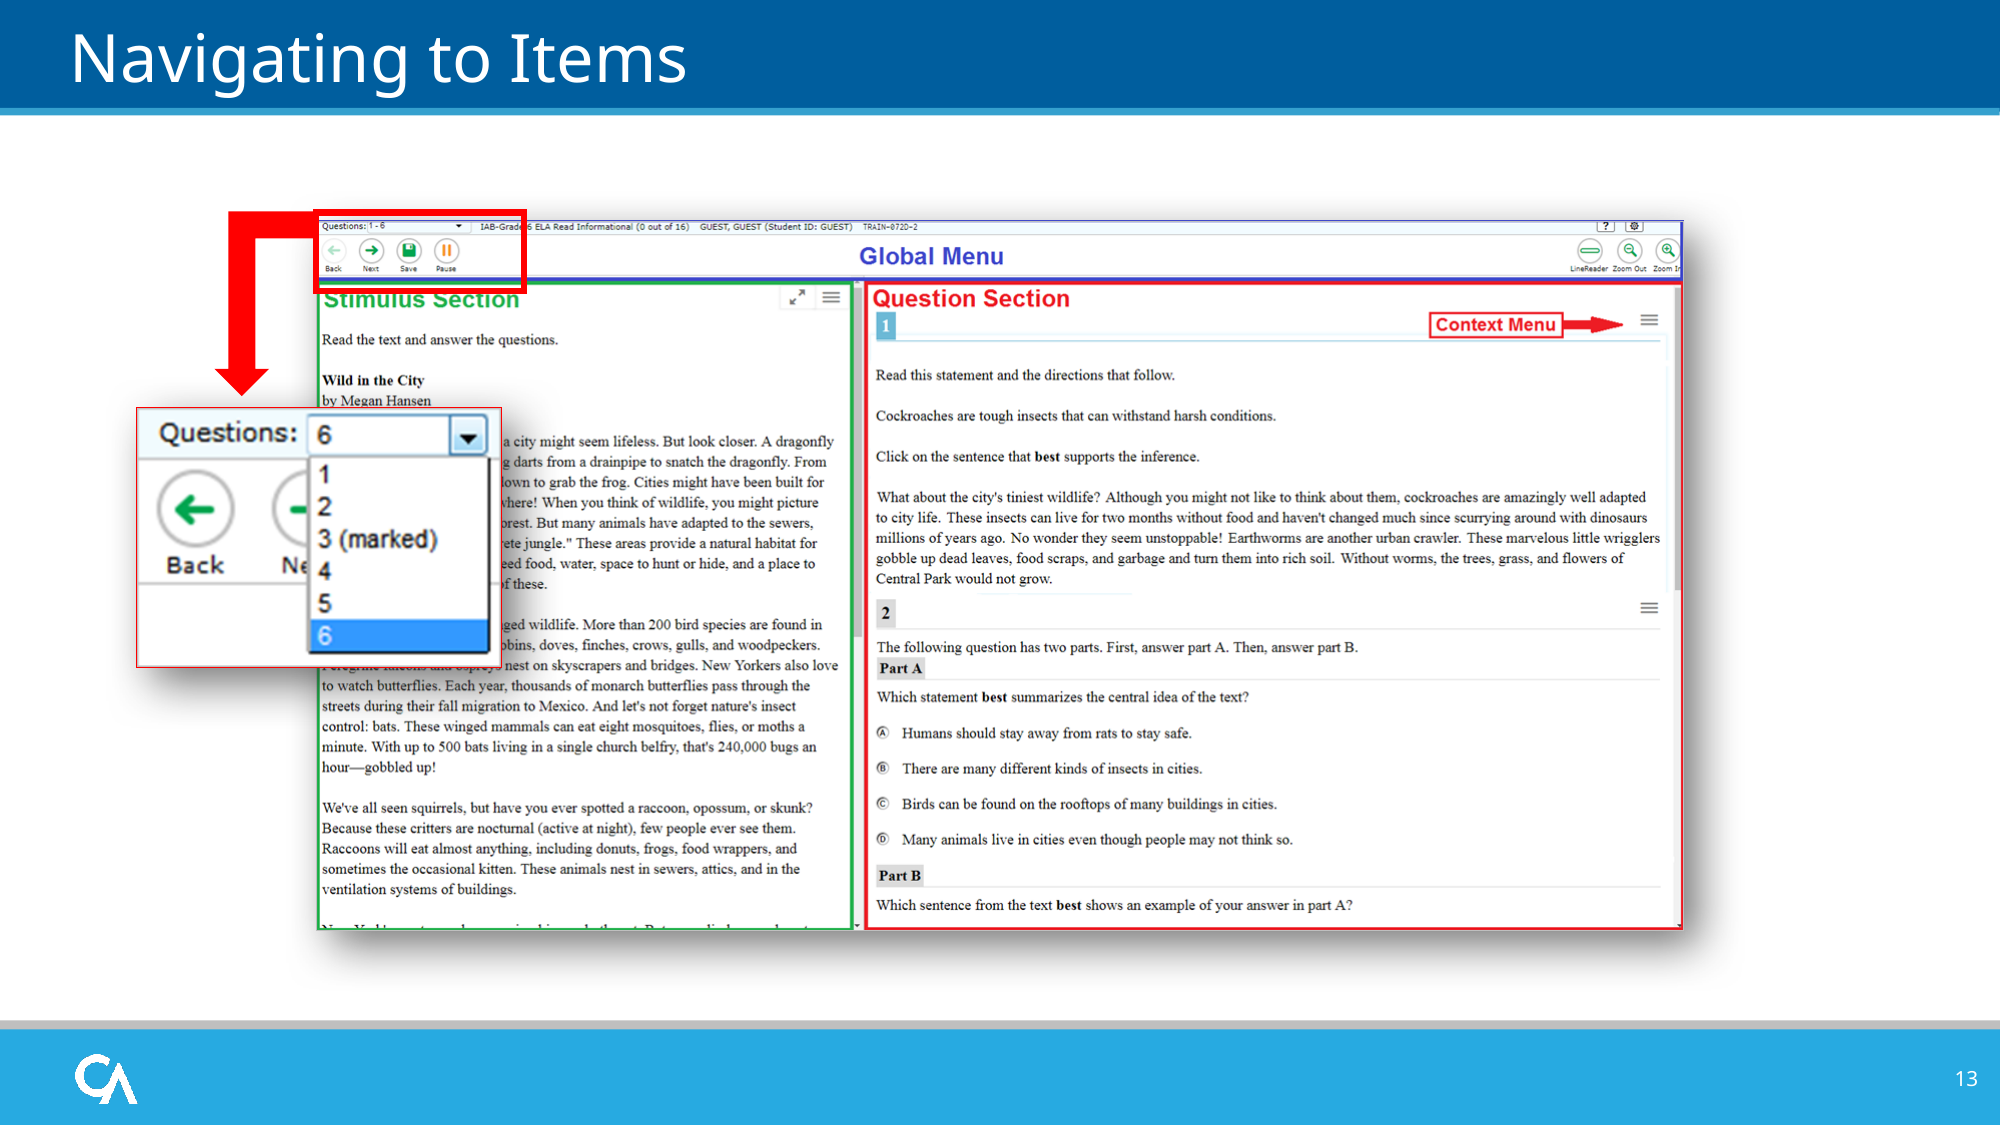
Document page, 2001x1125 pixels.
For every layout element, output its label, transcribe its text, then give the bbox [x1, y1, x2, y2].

slide_number 13 [1877, 1057, 1993, 1103]
title Navigating to Items [69, 10, 1878, 96]
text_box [136, 212, 1684, 931]
picture [75, 1054, 138, 1104]
